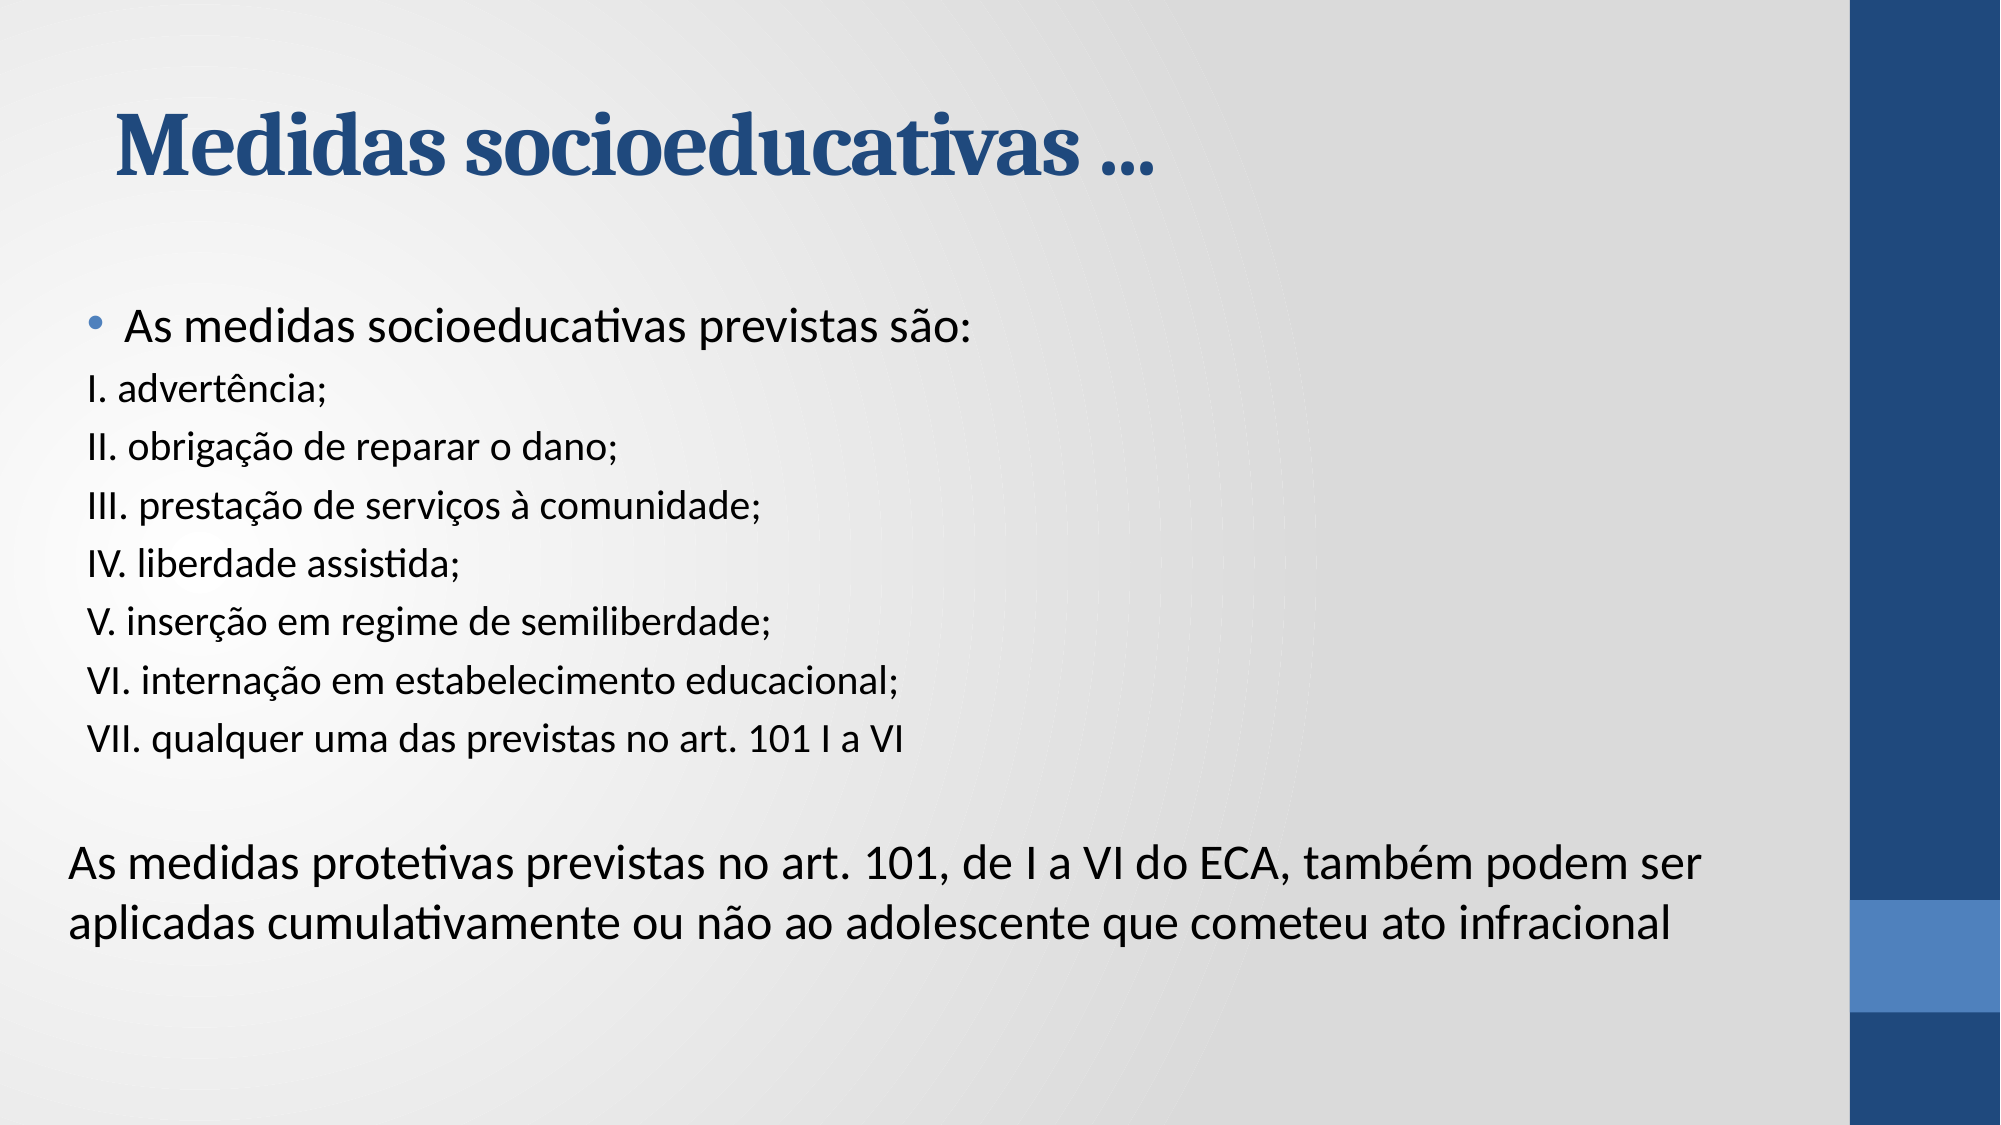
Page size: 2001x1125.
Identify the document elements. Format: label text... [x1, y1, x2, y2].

list As medidas socioeducativas previstas são: I. advertência; II. obrigação de reparar o dano; III. prestação de serviços à comunidade; IV. liberdade assistida; V. inserção em regime de semiliberdade; VI. internação em estabelecimento educacional; VII. qualquer uma das previstas no art. 101 I a VI As medidas protetivas previstas no art. 101, de I a VI do ECA, também podem ser aplicadas cumulativamente ou não ao adolescente que cometeu ato infracional [53, 285, 1797, 945]
title Medidas socioeducativas ... [99, 45, 1767, 233]
